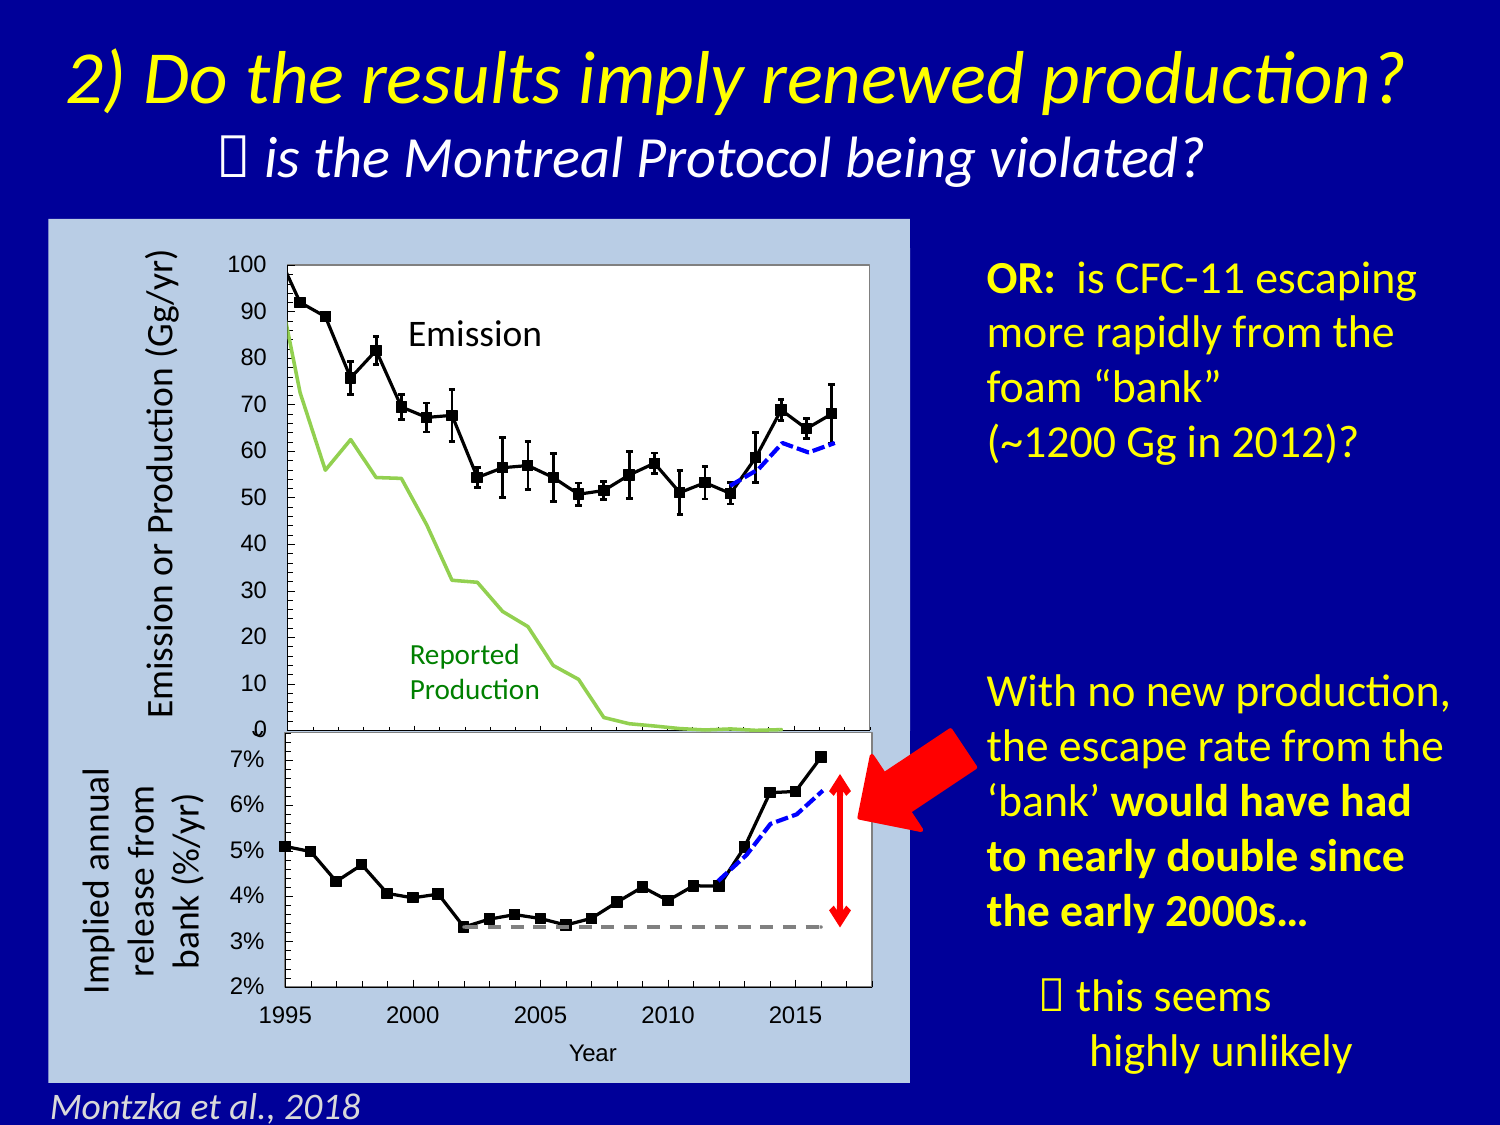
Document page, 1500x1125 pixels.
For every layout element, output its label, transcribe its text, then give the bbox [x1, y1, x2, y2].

text_box OR: is CFC-11 escaping more rapidly from the foam “bank” (~1200 Gg in 2012)? [971, 239, 1473, 475]
text_box Implied annual release from bank (%/yr) [63, 733, 122, 1030]
picture [127, 225, 920, 1084]
text_box [46, 217, 912, 1074]
text_box 2) Do the results imply renewed production?  is the Montreal Protocol being violated? [51, 21, 1493, 197]
text_box With no new production, the escape rate from the ‘bank’ would have had to nearly double since the early 2000s…  this seems highly unlikely [971, 653, 1473, 1084]
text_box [717, 442, 836, 882]
text_box Montzka et al., 2018 [35, 1074, 376, 1125]
text_box [925, 728, 978, 804]
